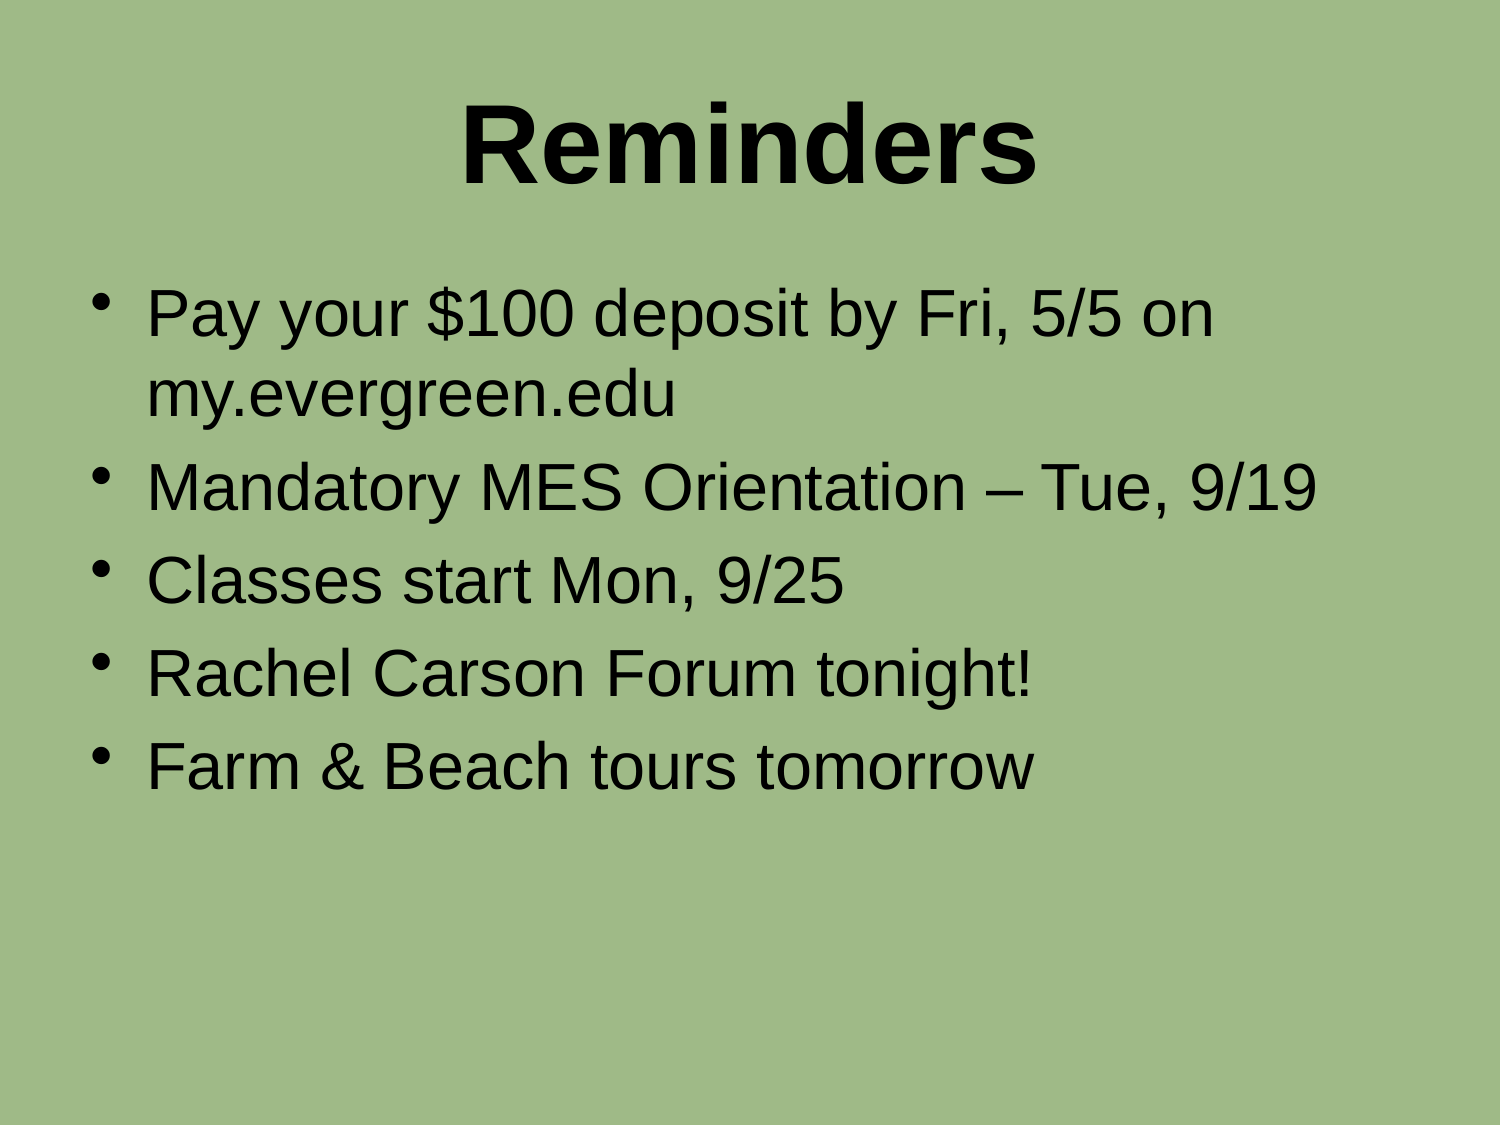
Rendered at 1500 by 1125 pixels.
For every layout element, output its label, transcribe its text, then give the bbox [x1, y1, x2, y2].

title Reminders [74, 44, 1426, 233]
list Pay your $100 deposit by Fri, 5/5 on my.evergreen.edu Mandatory MES Orientation – Tue, 9/19 Classes start Mon, 9/25 Rachel Carson Forum tonight! Farm & Beach tours tomorrow [74, 262, 1426, 1006]
